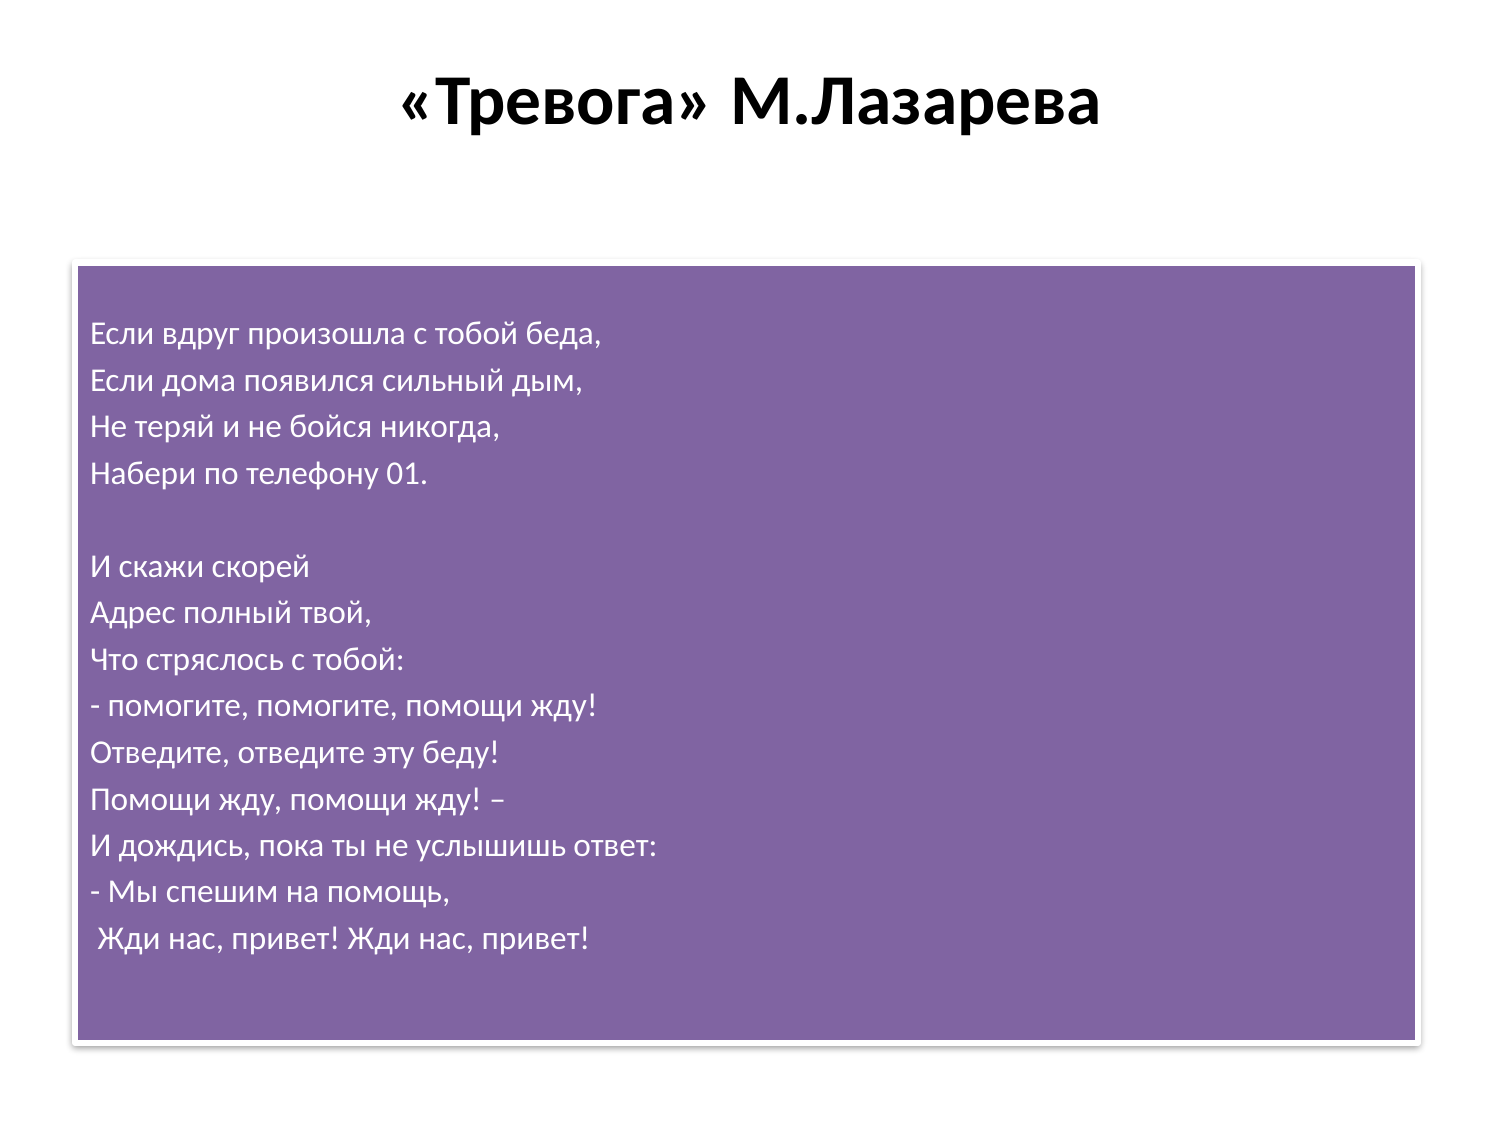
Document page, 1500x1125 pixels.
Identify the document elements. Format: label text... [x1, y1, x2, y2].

title «Тревога» М.Лазарева [75, 45, 1425, 233]
list Если вдруг произошла с тобой беда, Если дома появился сильный дым, Не теряй и не бойся никогда, Набери по телефону 01. И скажи скорей Адрес полный твой, Что стряслось с тобой: - помогите, помогите, помощи жду! Отведите, отведите эту беду! Помощи жду, помощи жду! – И дождись, пока ты не услышишь ответ: - Мы спешим на помощь, Жди нас, привет! Жди нас, привет! [72, 259, 1421, 1046]
